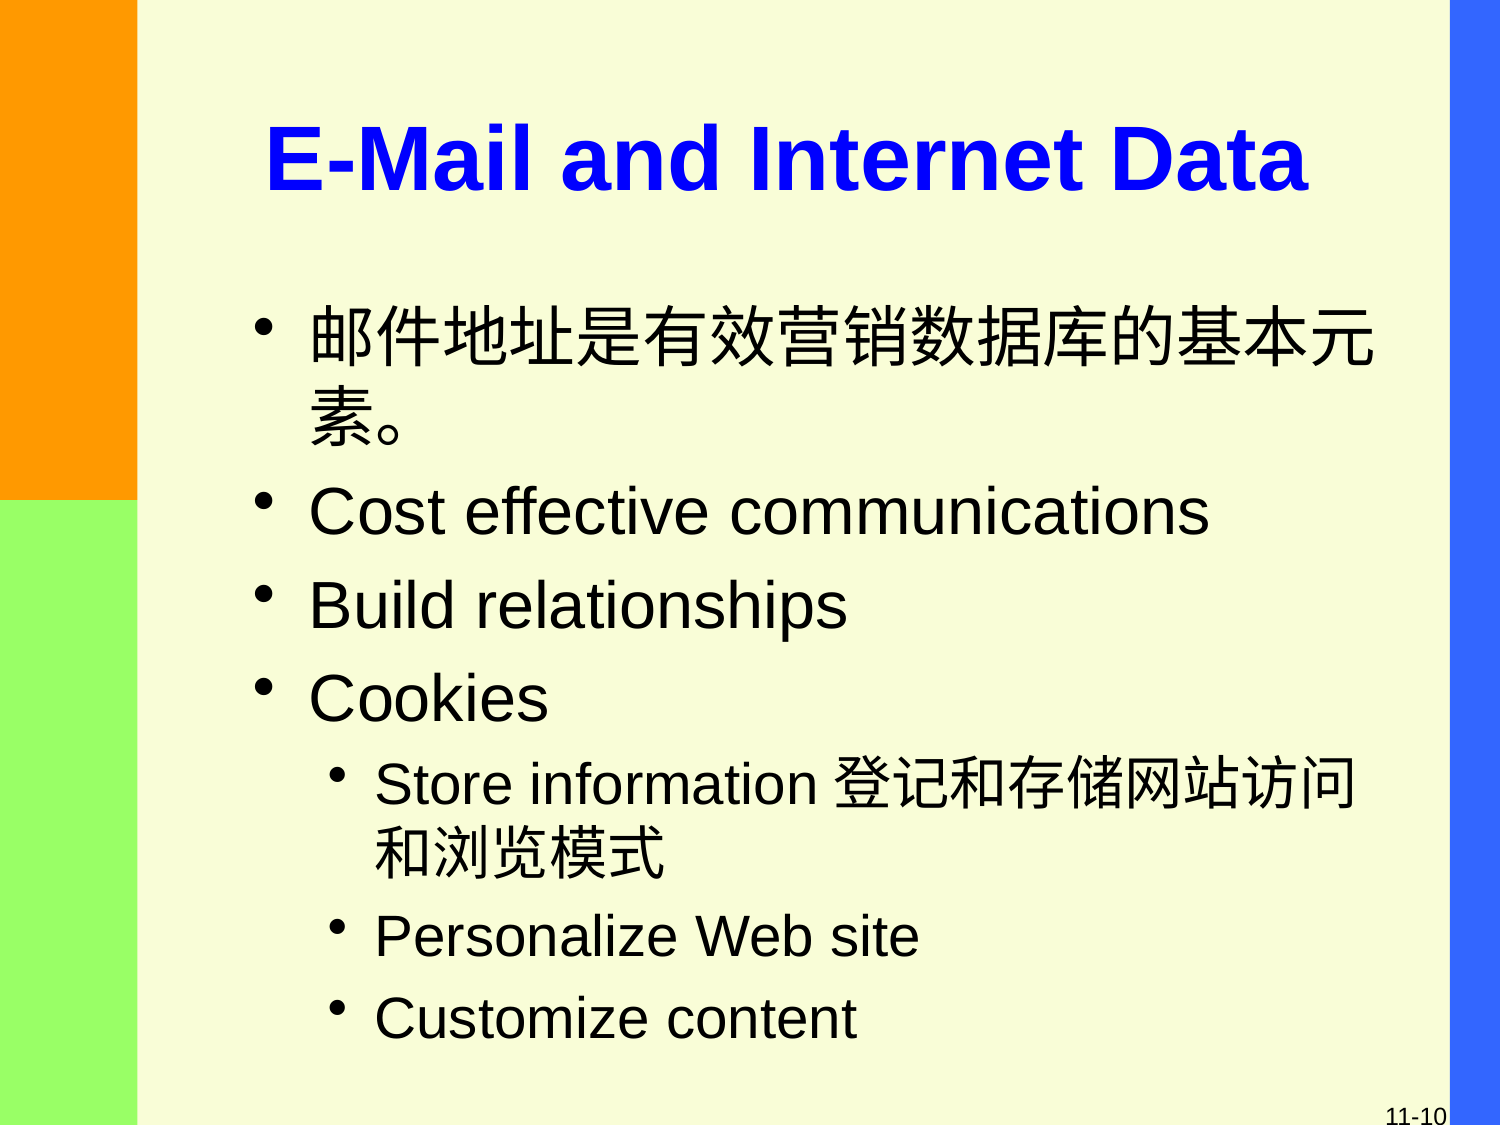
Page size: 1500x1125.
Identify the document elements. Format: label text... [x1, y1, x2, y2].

list 邮件地址是有效营销数据库的基本元素。 Cost effective communications Build relationships Cookies Store information登记和存储网站访问和浏览模式 Personalize Web site Customize content [237, 287, 1413, 838]
slide_number 11-10 [1149, 1062, 1449, 1125]
text_box [0, 0, 138, 500]
title E-Mail and Internet Data [138, 89, 1438, 217]
text_box [1449, 0, 1500, 1125]
text_box [0, 500, 138, 1125]
